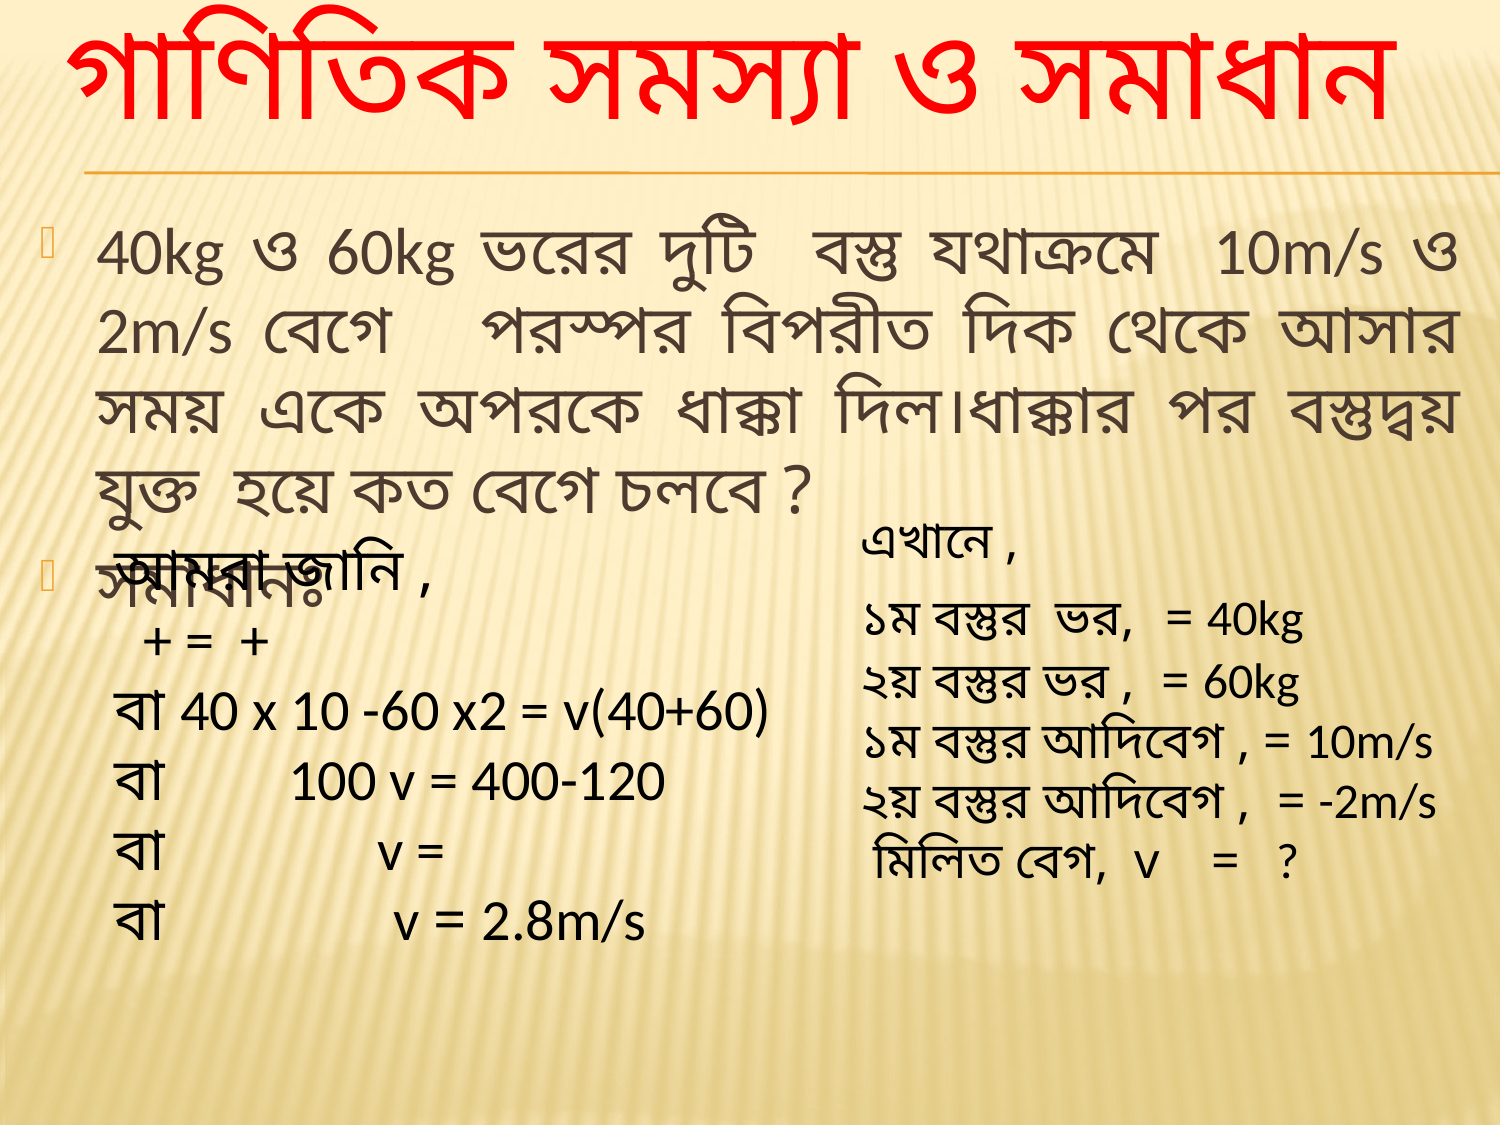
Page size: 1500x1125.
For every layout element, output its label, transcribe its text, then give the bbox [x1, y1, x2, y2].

title গাণিতিক সমস্যা ও সমাধান [50, 1, 1475, 139]
list 40kg ও 60kg ভরের দুটি বস্তু যথাক্রমে 10m/s ও 2m/s বেগে পরস্পর বিপরীত দিক থেকে আসার সময় একে অপরকে ধাক্কা দিল।ধাক্কার পর বস্তুদ্বয় যুক্ত হয়ে কত বেগে চলবে ? সমাধানঃ [24, 200, 1475, 1123]
